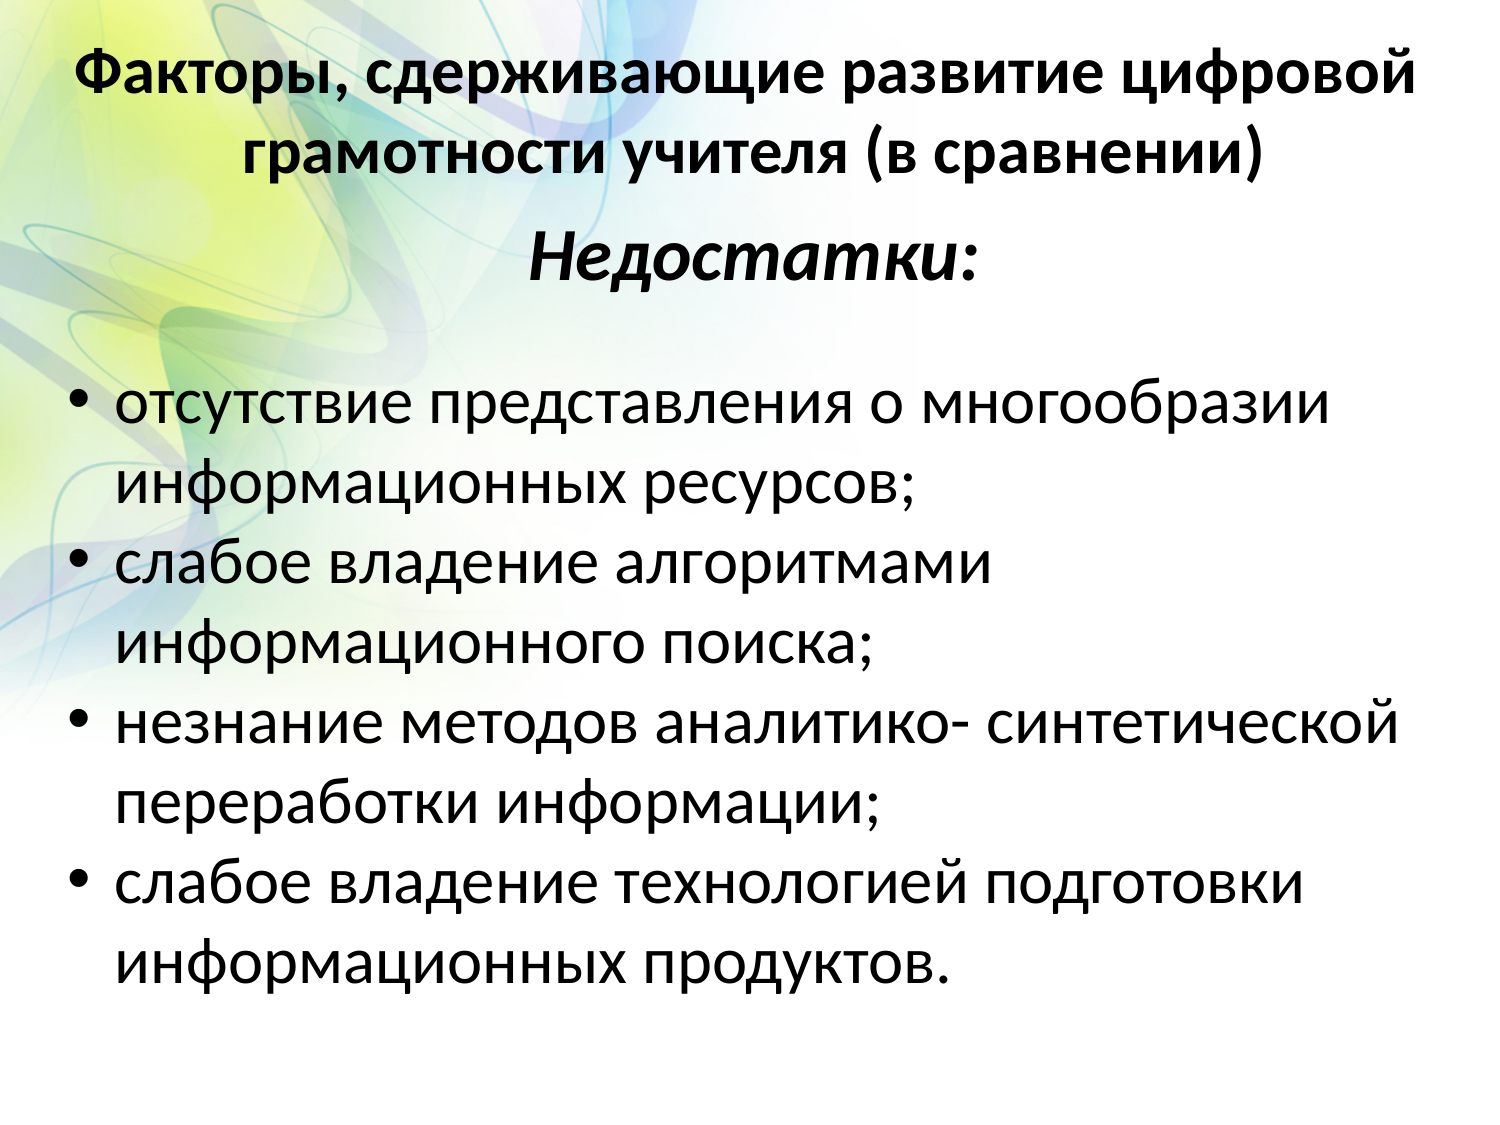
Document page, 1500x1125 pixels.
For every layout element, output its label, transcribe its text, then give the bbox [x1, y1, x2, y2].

text_box отсутствие представления о многообразии информационных ресурсов; слабое владение алгоритмами информационного поиска; незнание методов аналитико- синтетической переработки информации; слабое владение технологией подготовки информационных продуктов. [53, 349, 1479, 1005]
text_box Недостатки: [513, 197, 996, 303]
picture [0, 0, 1500, 1125]
text_box Факторы, сдерживающие развитие цифровой грамотности учителя (в сравнении) [59, 19, 1450, 194]
